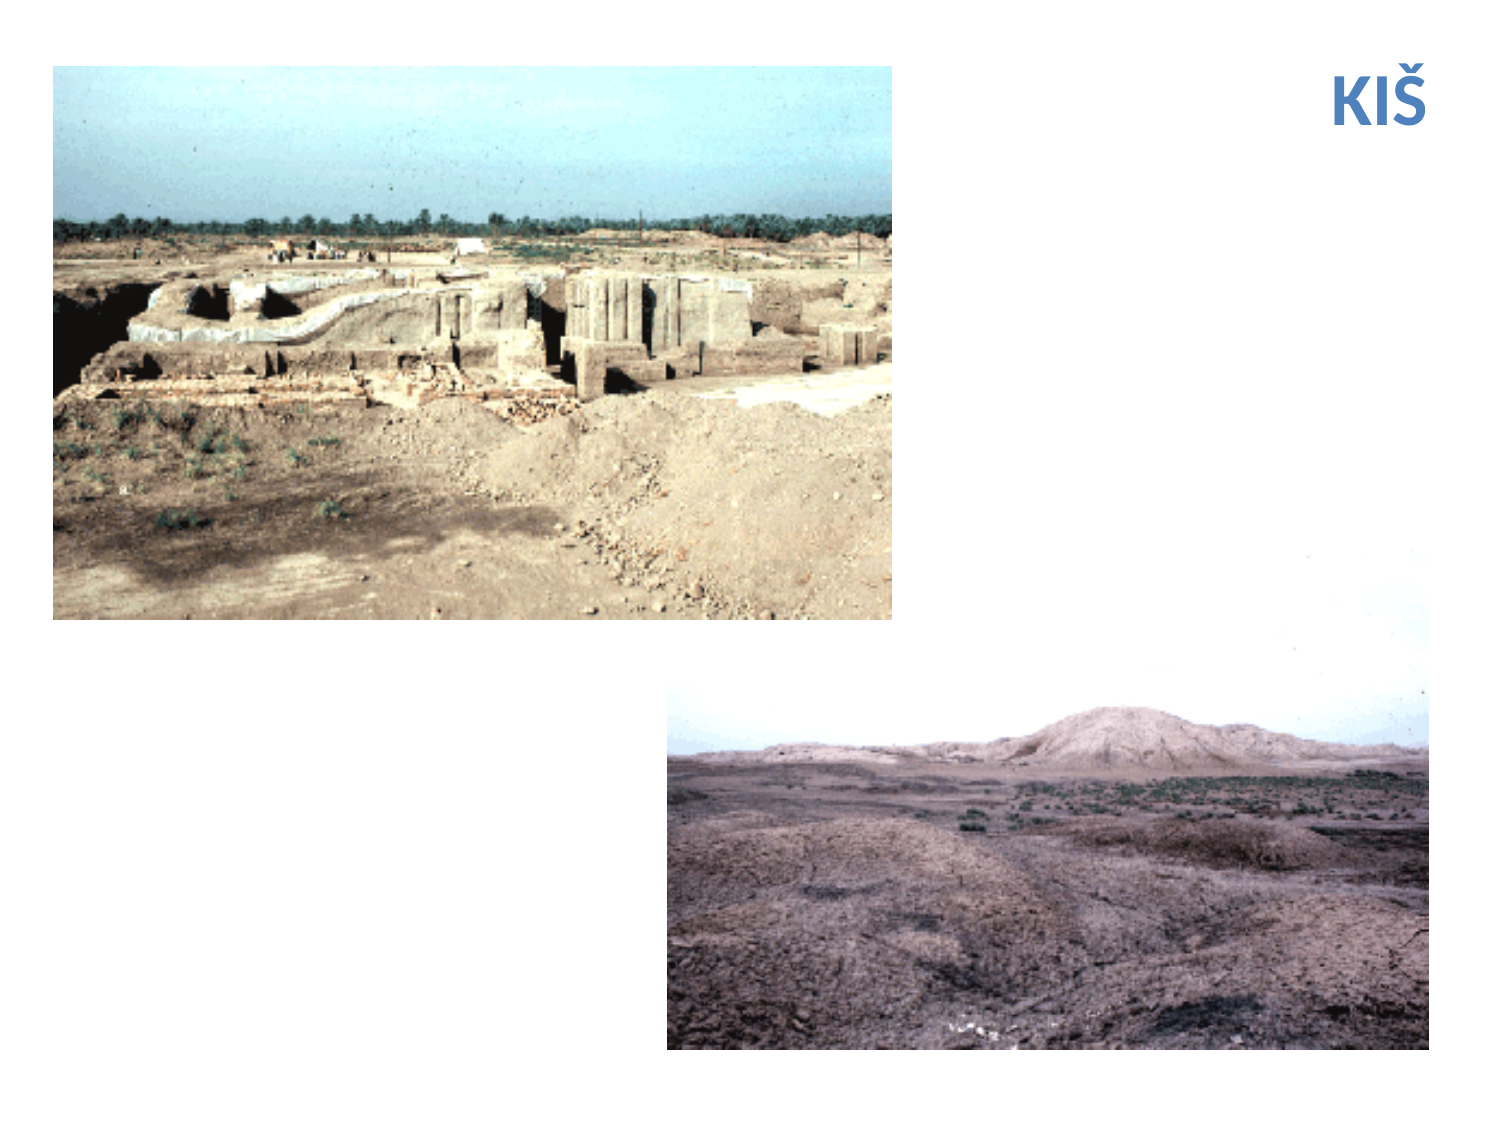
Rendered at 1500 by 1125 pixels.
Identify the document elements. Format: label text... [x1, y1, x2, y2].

picture [52, 66, 1429, 1050]
text_box KIŠ [1316, 42, 1495, 148]
